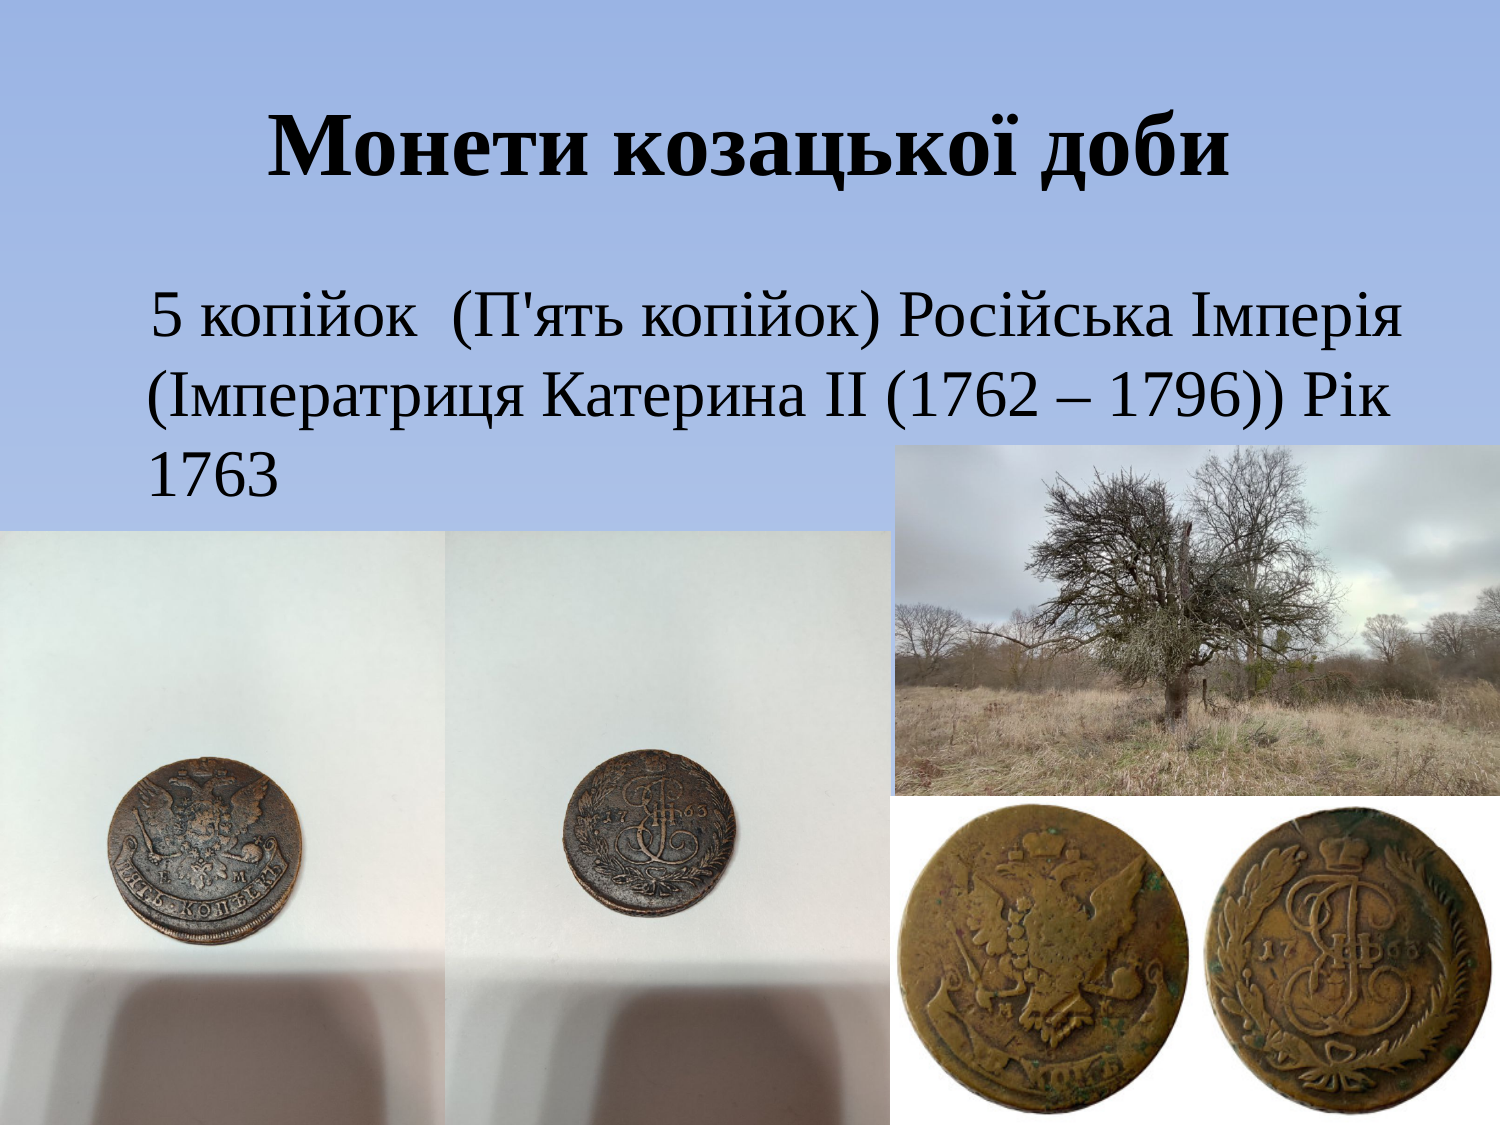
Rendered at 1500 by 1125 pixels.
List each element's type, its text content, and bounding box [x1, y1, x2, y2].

picture [0, 445, 1500, 1125]
list 5 копійок (П'ять копійок) Російська Імперія (Імператриця Катерина II (1762 – 1796)) Рік 1763 [75, 262, 1425, 530]
title Монети козацької доби [75, 45, 1425, 233]
